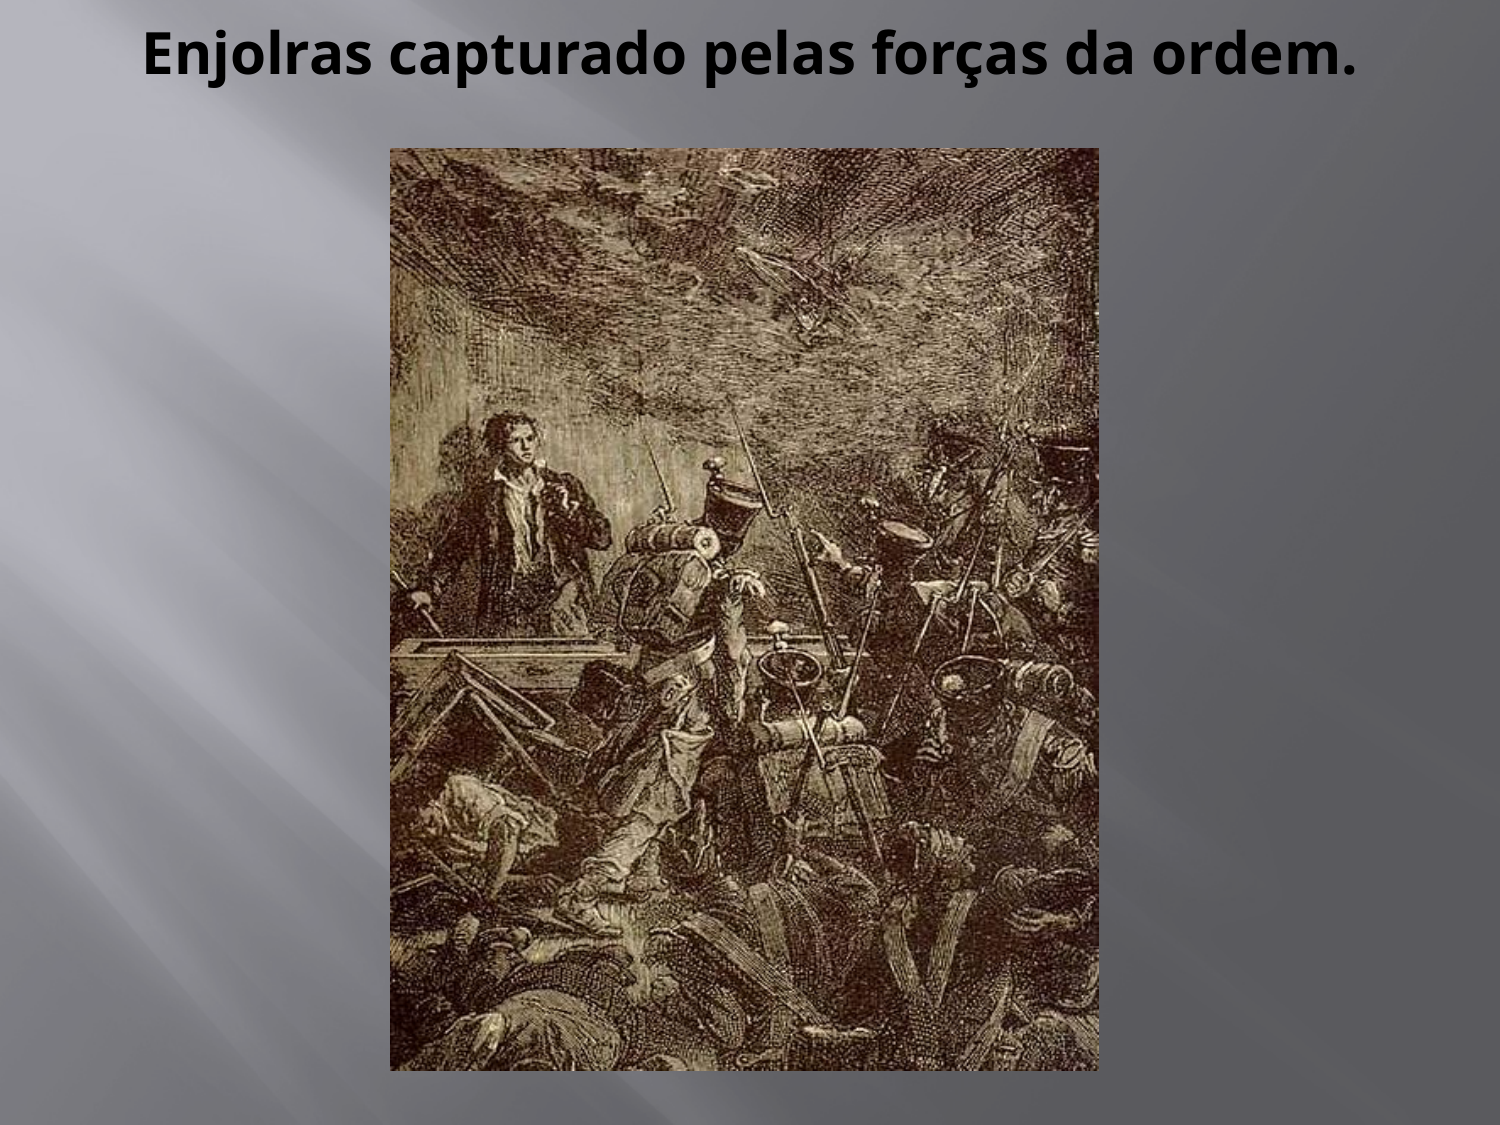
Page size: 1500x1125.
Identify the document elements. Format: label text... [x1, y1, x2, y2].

picture [389, 148, 1100, 1071]
title Enjolras capturado pelas forças da ordem. [75, 0, 1425, 102]
